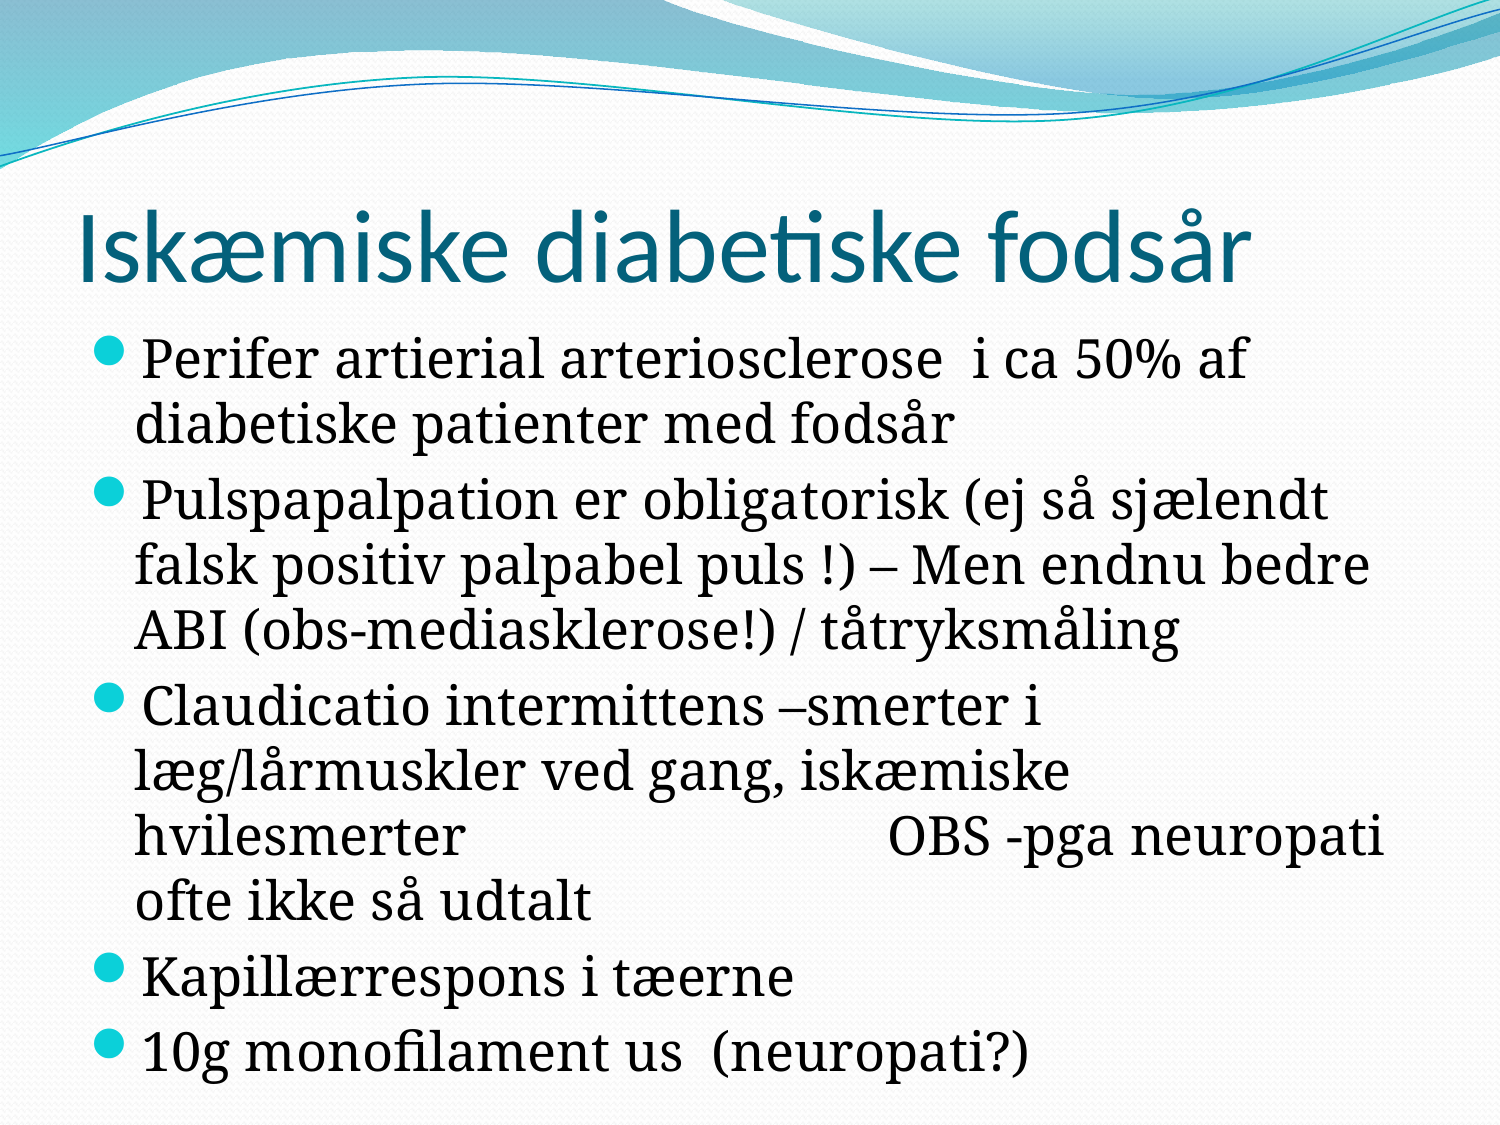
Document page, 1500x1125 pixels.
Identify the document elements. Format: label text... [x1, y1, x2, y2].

title Iskæmiske diabetiske fodsår [75, 115, 1425, 303]
list Perifer artierial arteriosclerose i ca 50% af diabetiske patienter med fodsår Pulspapalpation er obligatorisk (ej så sjælendt falsk positiv palpabel puls !) – Men endnu bedre ABI (obs-mediasklerose!) / tåtryksmåling Claudicatio intermittens –smerter i læg/lårmuskler ved gang, iskæmiske hvilesmerter OBS -pga neuropati ofte ikke så udtalt Kapillærrespons i tæerne 10g monofilament us (neuropati?) [75, 317, 1425, 1038]
